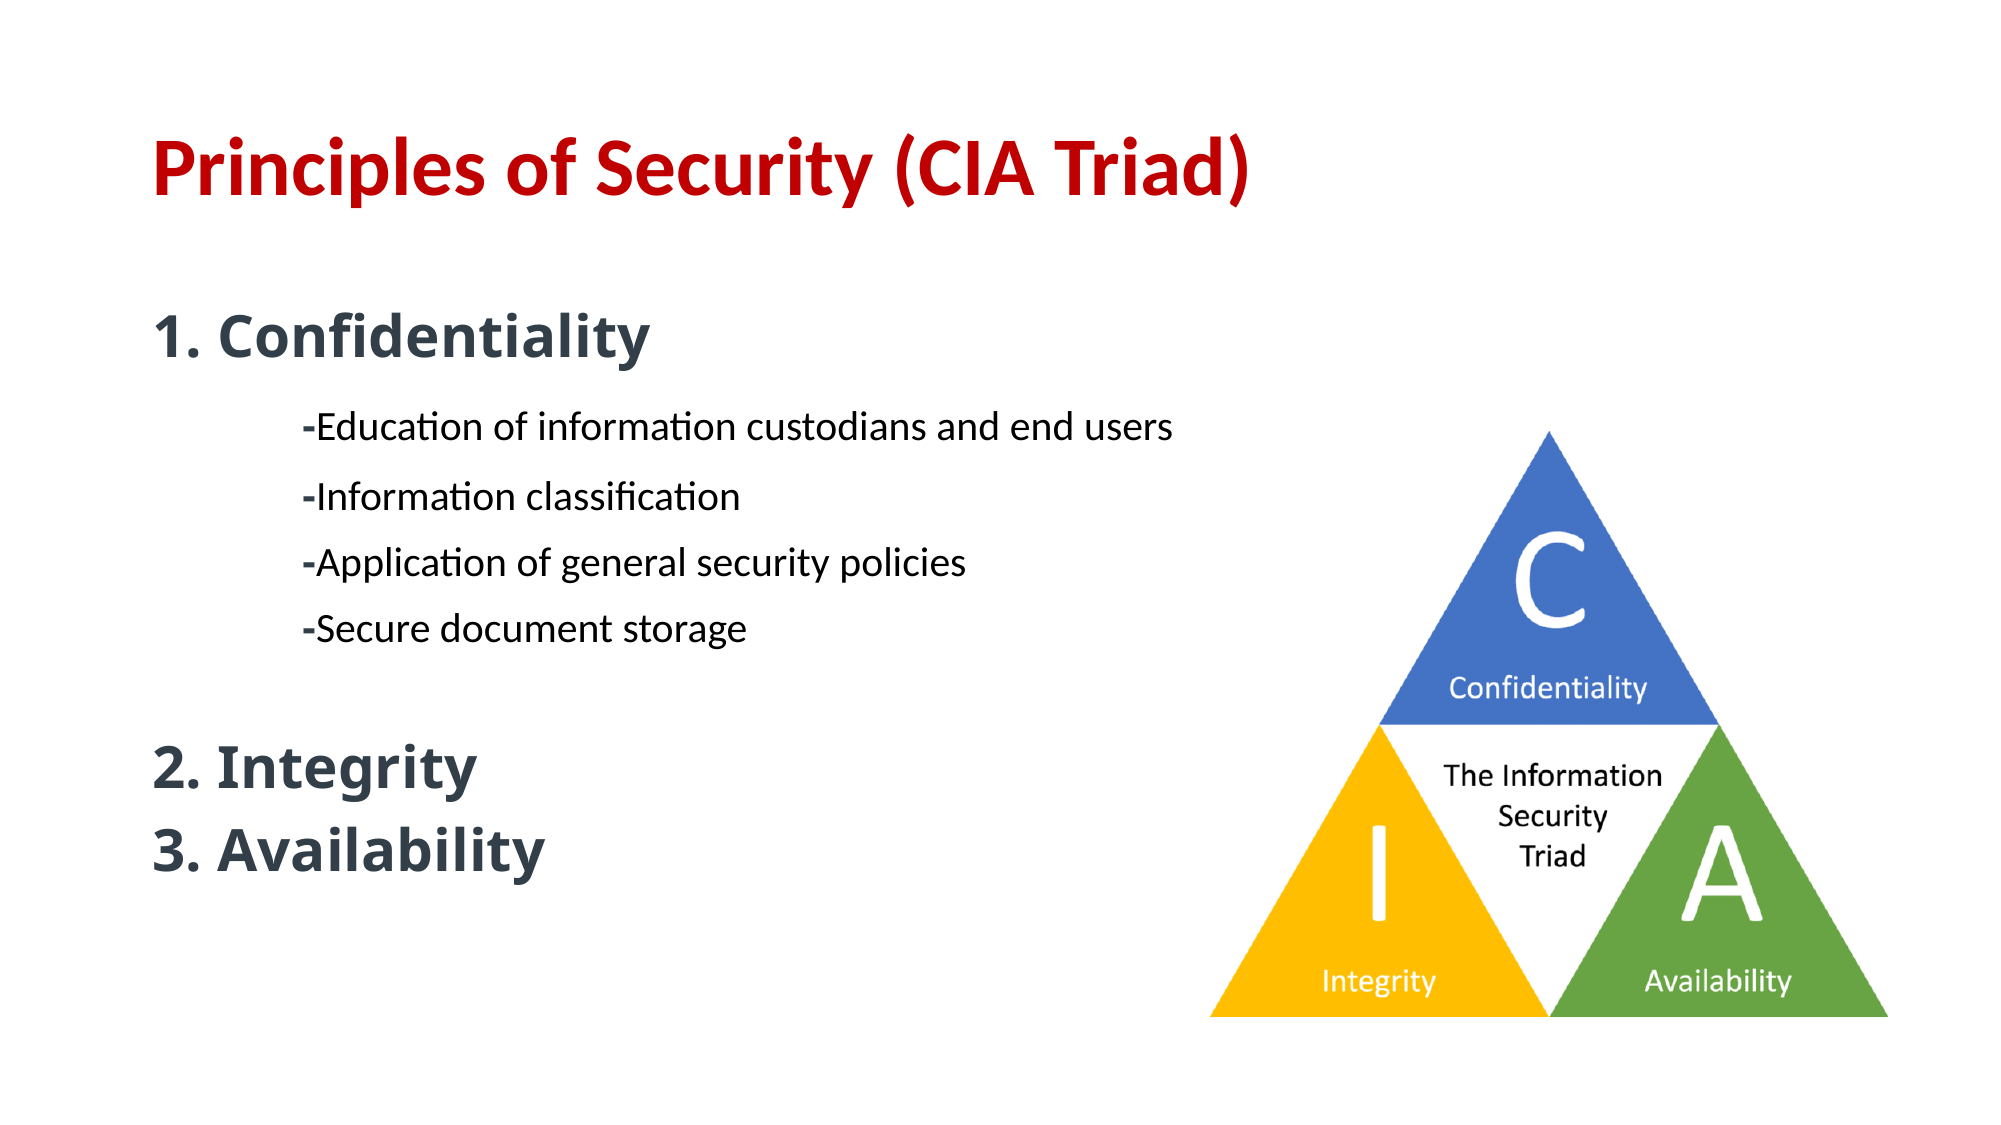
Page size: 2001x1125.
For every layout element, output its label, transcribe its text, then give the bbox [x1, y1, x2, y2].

picture [1209, 431, 1889, 1017]
list 1. Confidentiality -Education of information custodians and end users -Information classification -Application of general security policies -Secure document storage 2. Integrity 3. Availability [137, 299, 1863, 1087]
title Principles of Security (CIA Triad) [137, 59, 1863, 278]
